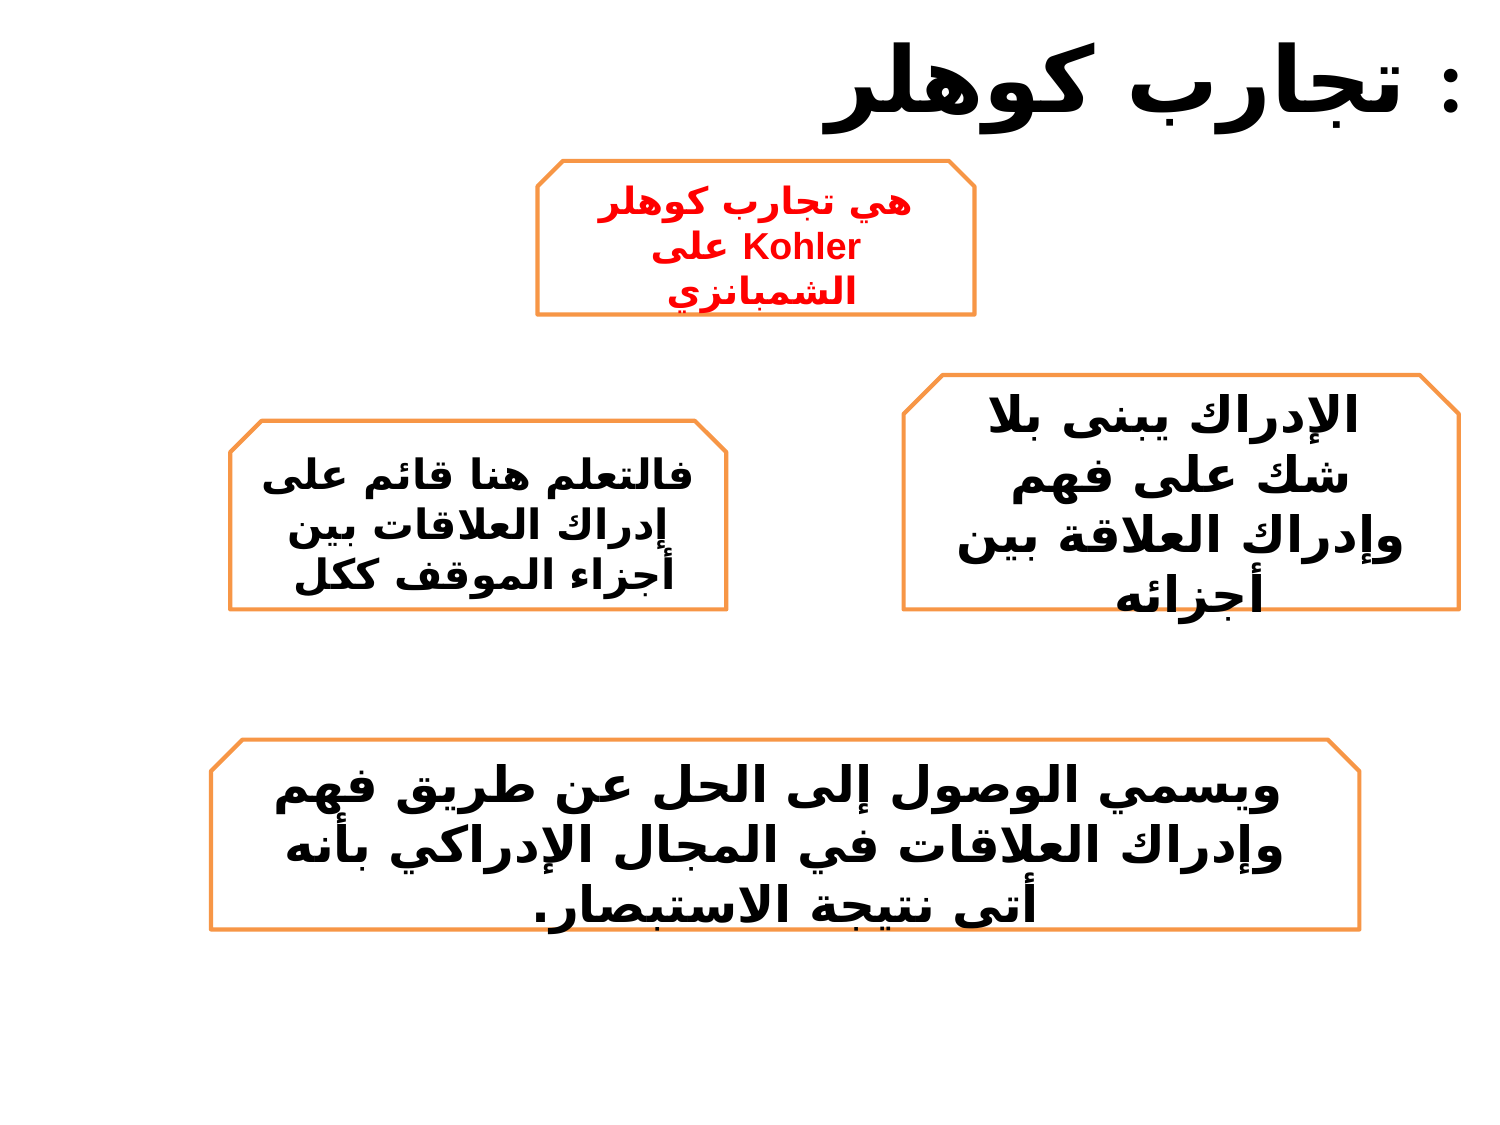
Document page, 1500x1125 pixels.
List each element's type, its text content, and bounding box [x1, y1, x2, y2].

text_box هي تجارب كوهلر Kohler على الشمبانزي [535, 158, 977, 317]
text_box الإدراك يبنى بلا شك على فهم وإدراك العلاقة بين أجزائه [901, 372, 1461, 612]
text_box فالتعلم هنا قائم على إدراك العلاقات بين أجزاء الموقف ككل [228, 418, 729, 612]
title تجارب كوهلر : [175, 0, 1500, 153]
text_box ويسمي الوصول إلى الحل عن طريق فهم وإدراك العلاقات في المجال الإدراكي بأنه أتى نتيجة الاستبصار. [208, 737, 1362, 932]
